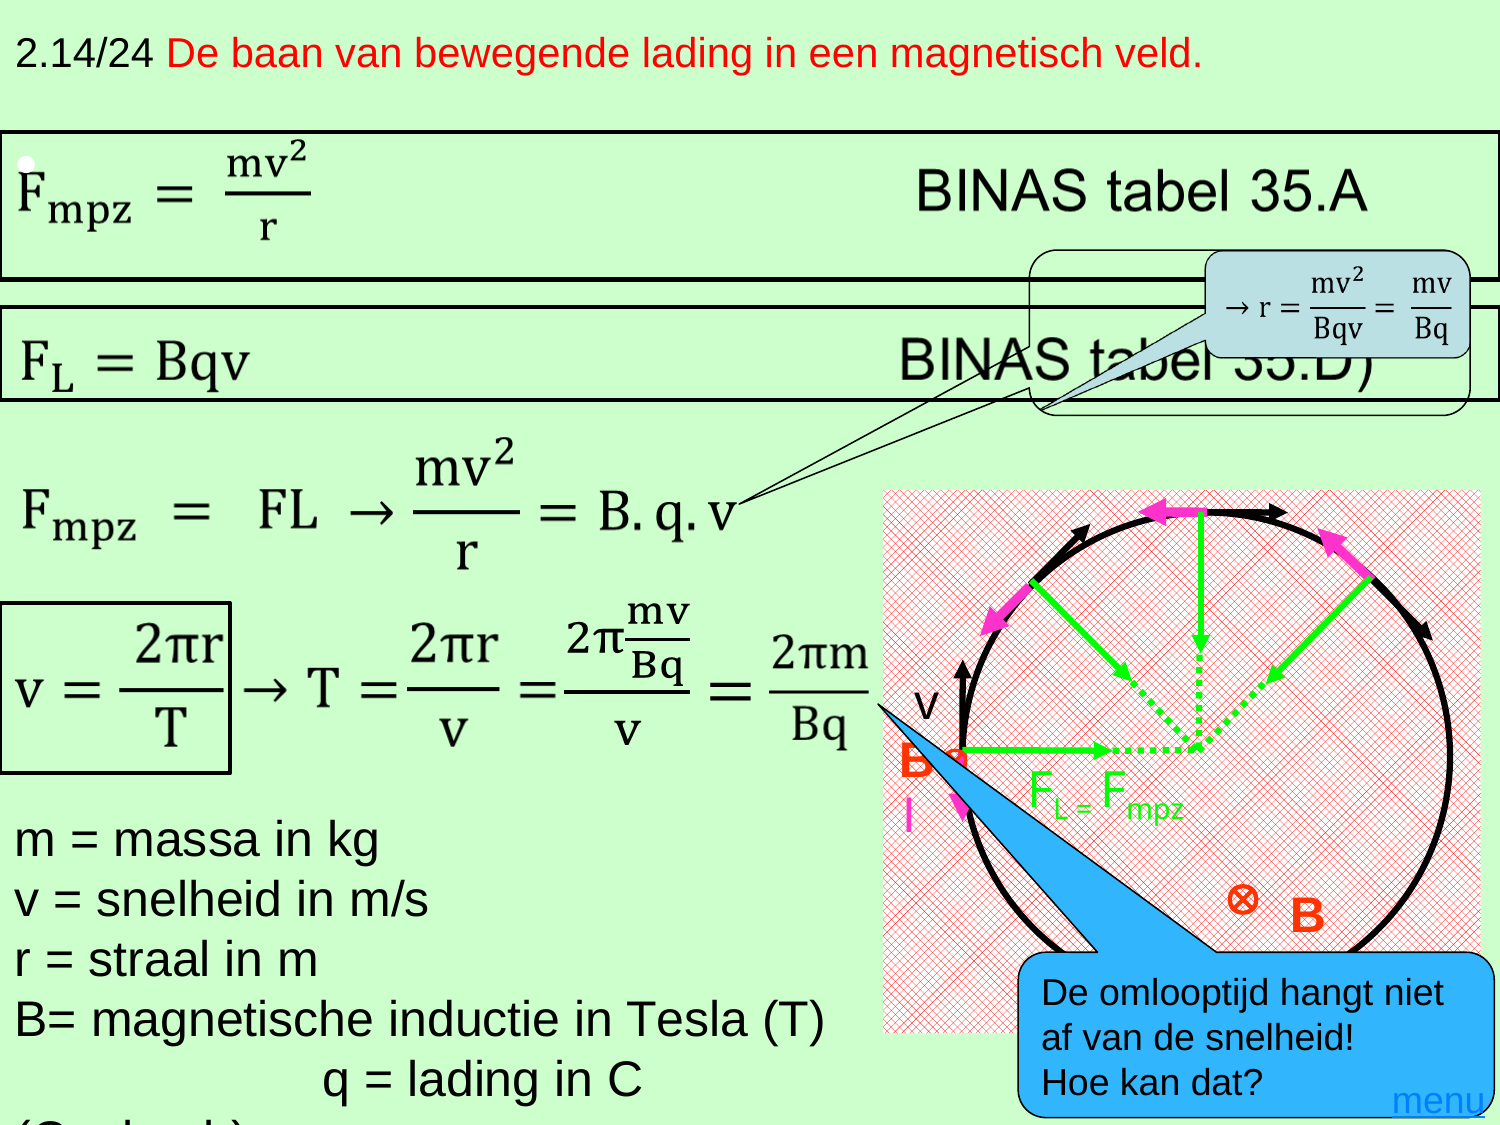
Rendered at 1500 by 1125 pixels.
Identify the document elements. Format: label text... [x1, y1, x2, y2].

text_box [0, 131, 1500, 280]
text_box [0, 307, 1029, 400]
text_box [275, 420, 809, 578]
list [0, 280, 1029, 285]
text_box [0, 465, 275, 558]
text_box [874, 489, 1481, 1034]
text_box [0, 603, 231, 774]
text_box [1002, 389, 1031, 400]
text_box [739, 250, 1471, 505]
text_box [231, 607, 392, 755]
text_box [549, 586, 787, 754]
text_box [392, 606, 628, 755]
text_box De omlooptijd hangt niet af van de snelheid! Hoe kan dat? [1018, 960, 1495, 1118]
text_box [754, 619, 869, 759]
title 2.14/24 De baan van bewegende lading in een magnetisch veld. [0, 0, 1500, 102]
text_box m = massa in kg v = snelheid in m/s r = straal in m B= magnetische inductie in Tesla (T) q = lading in C (Coulomb) [0, 798, 875, 1125]
list [0, 124, 1500, 131]
list [1471, 280, 1500, 285]
text_box [1468, 307, 1500, 400]
text_box menu [1376, 1068, 1500, 1125]
